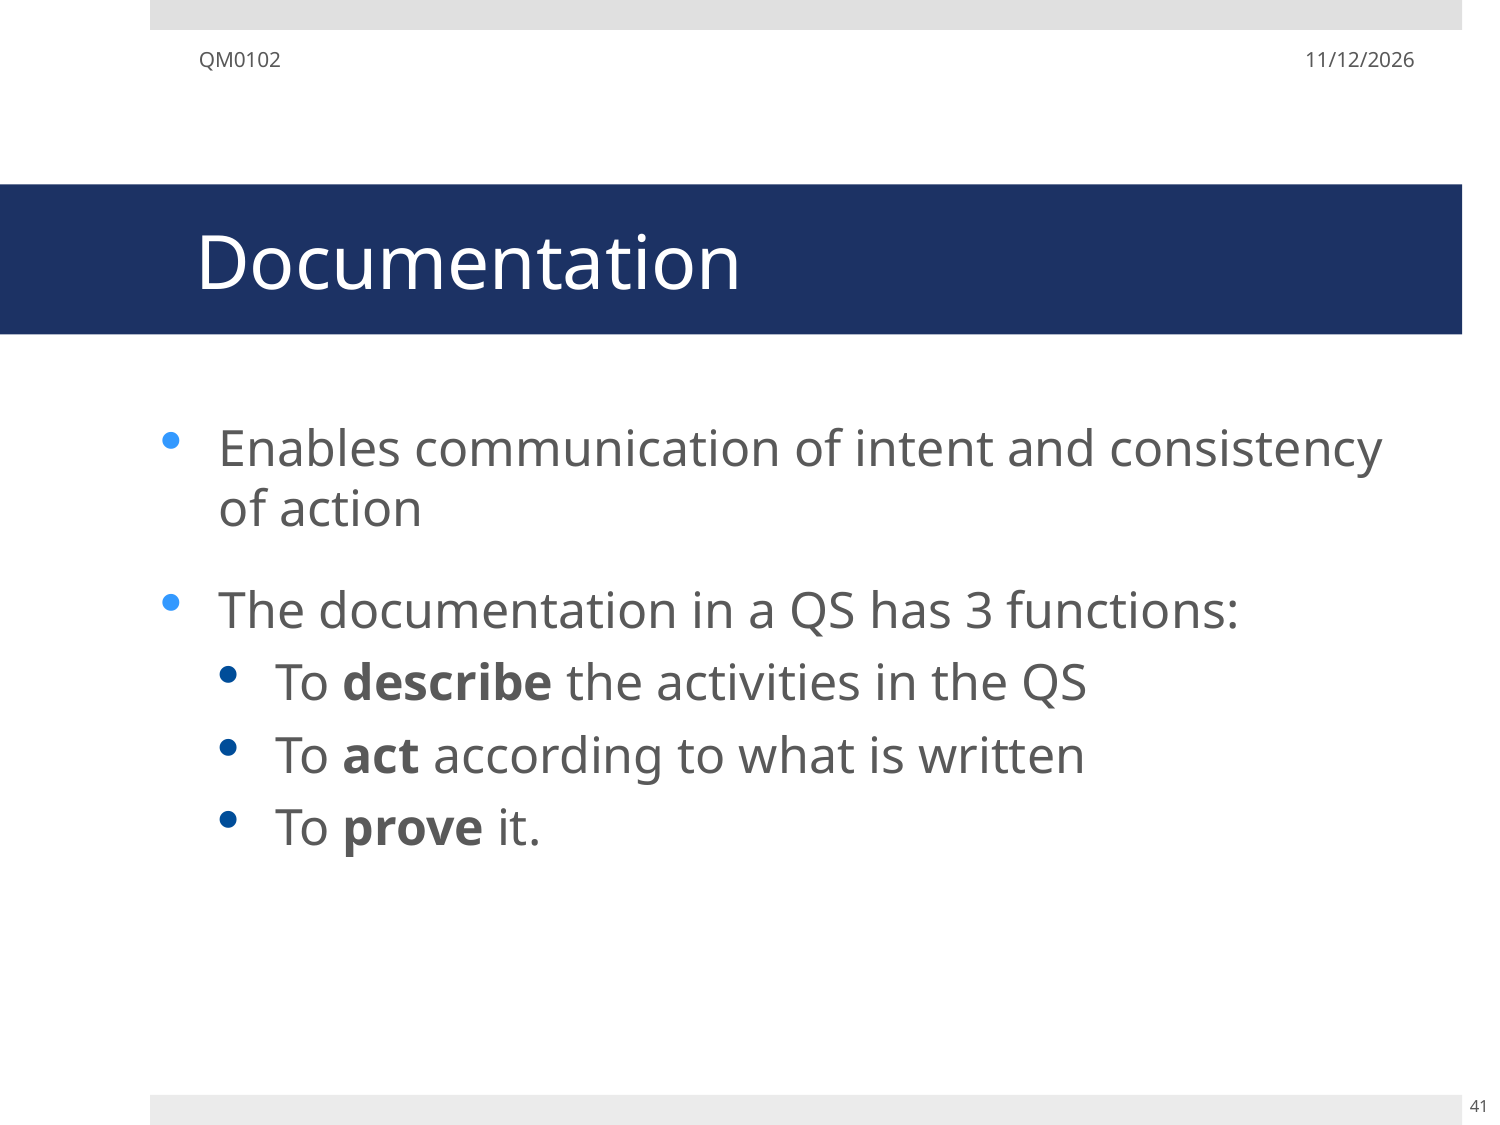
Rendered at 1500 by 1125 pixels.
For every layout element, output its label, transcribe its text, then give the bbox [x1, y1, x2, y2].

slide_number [1079, 30, 1430, 91]
slide_number 41 [1441, 1077, 1500, 1125]
footer QM0102 [183, 30, 659, 91]
list Enables communication of intent and consistency of action The documentation in a QS has 3 functions: To describe the activities in the QS To act according to what is written To prove it. [147, 408, 1432, 1028]
title Documentation [0, 184, 1463, 335]
